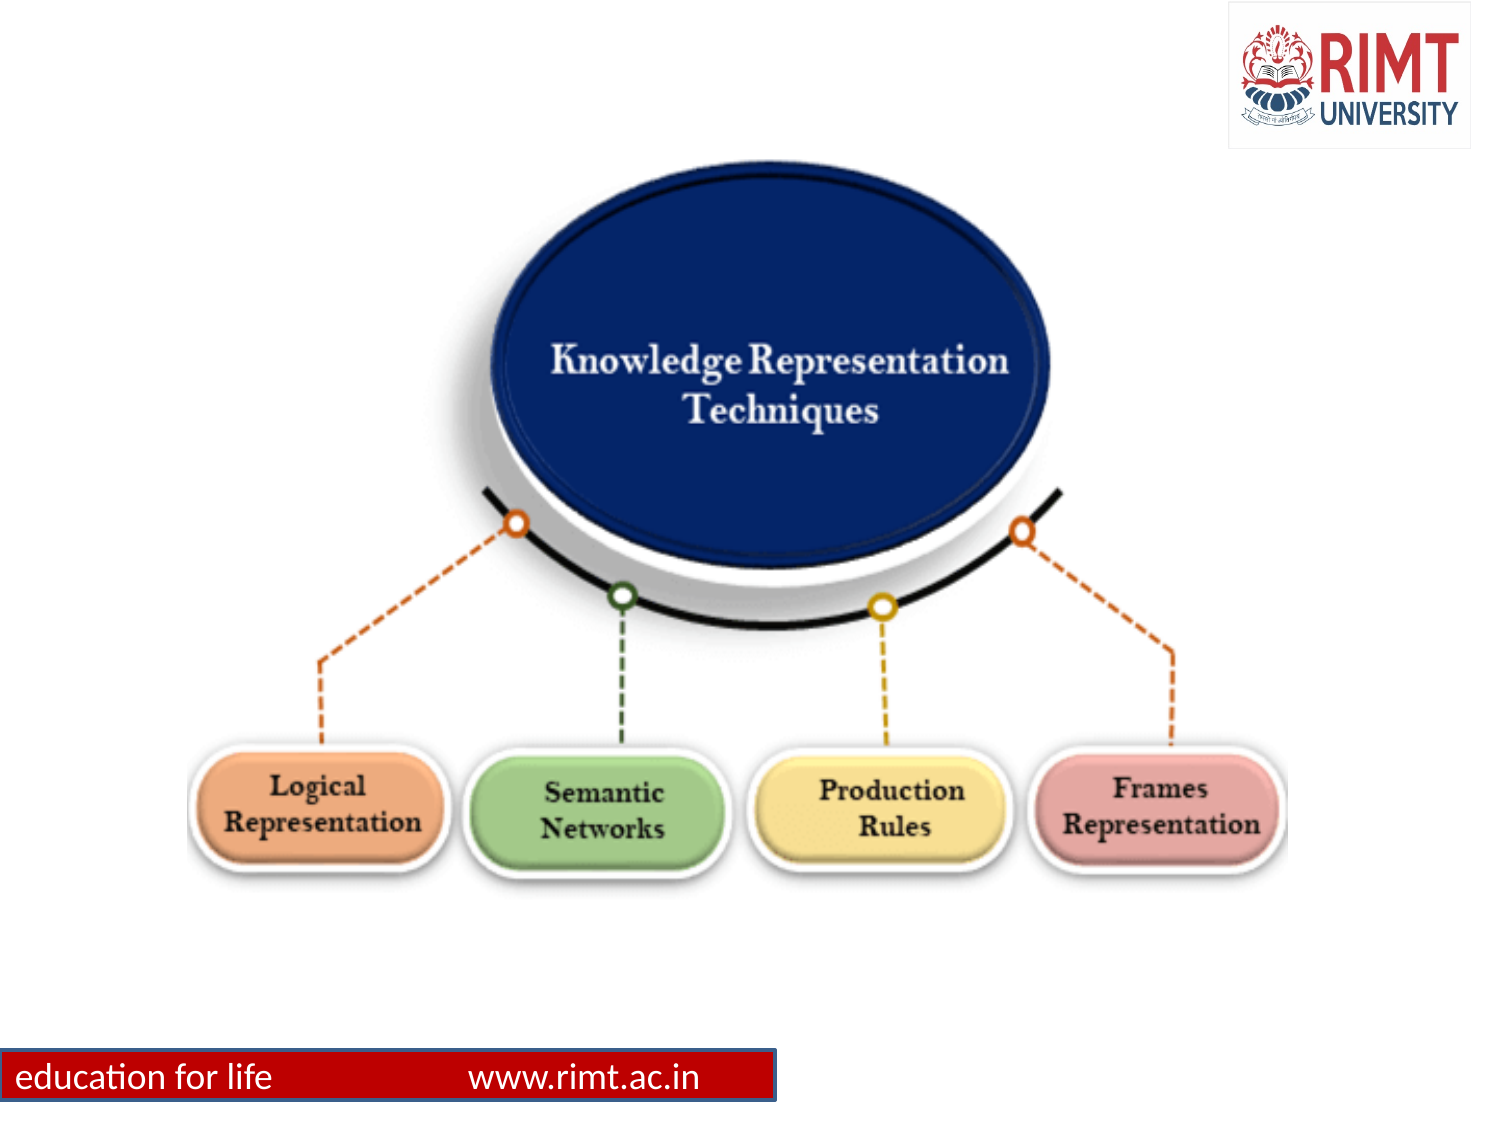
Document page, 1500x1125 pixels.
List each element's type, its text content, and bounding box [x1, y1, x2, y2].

text_box education for life www.rimt.ac.in [0, 1048, 777, 1102]
picture [187, 1, 1471, 938]
